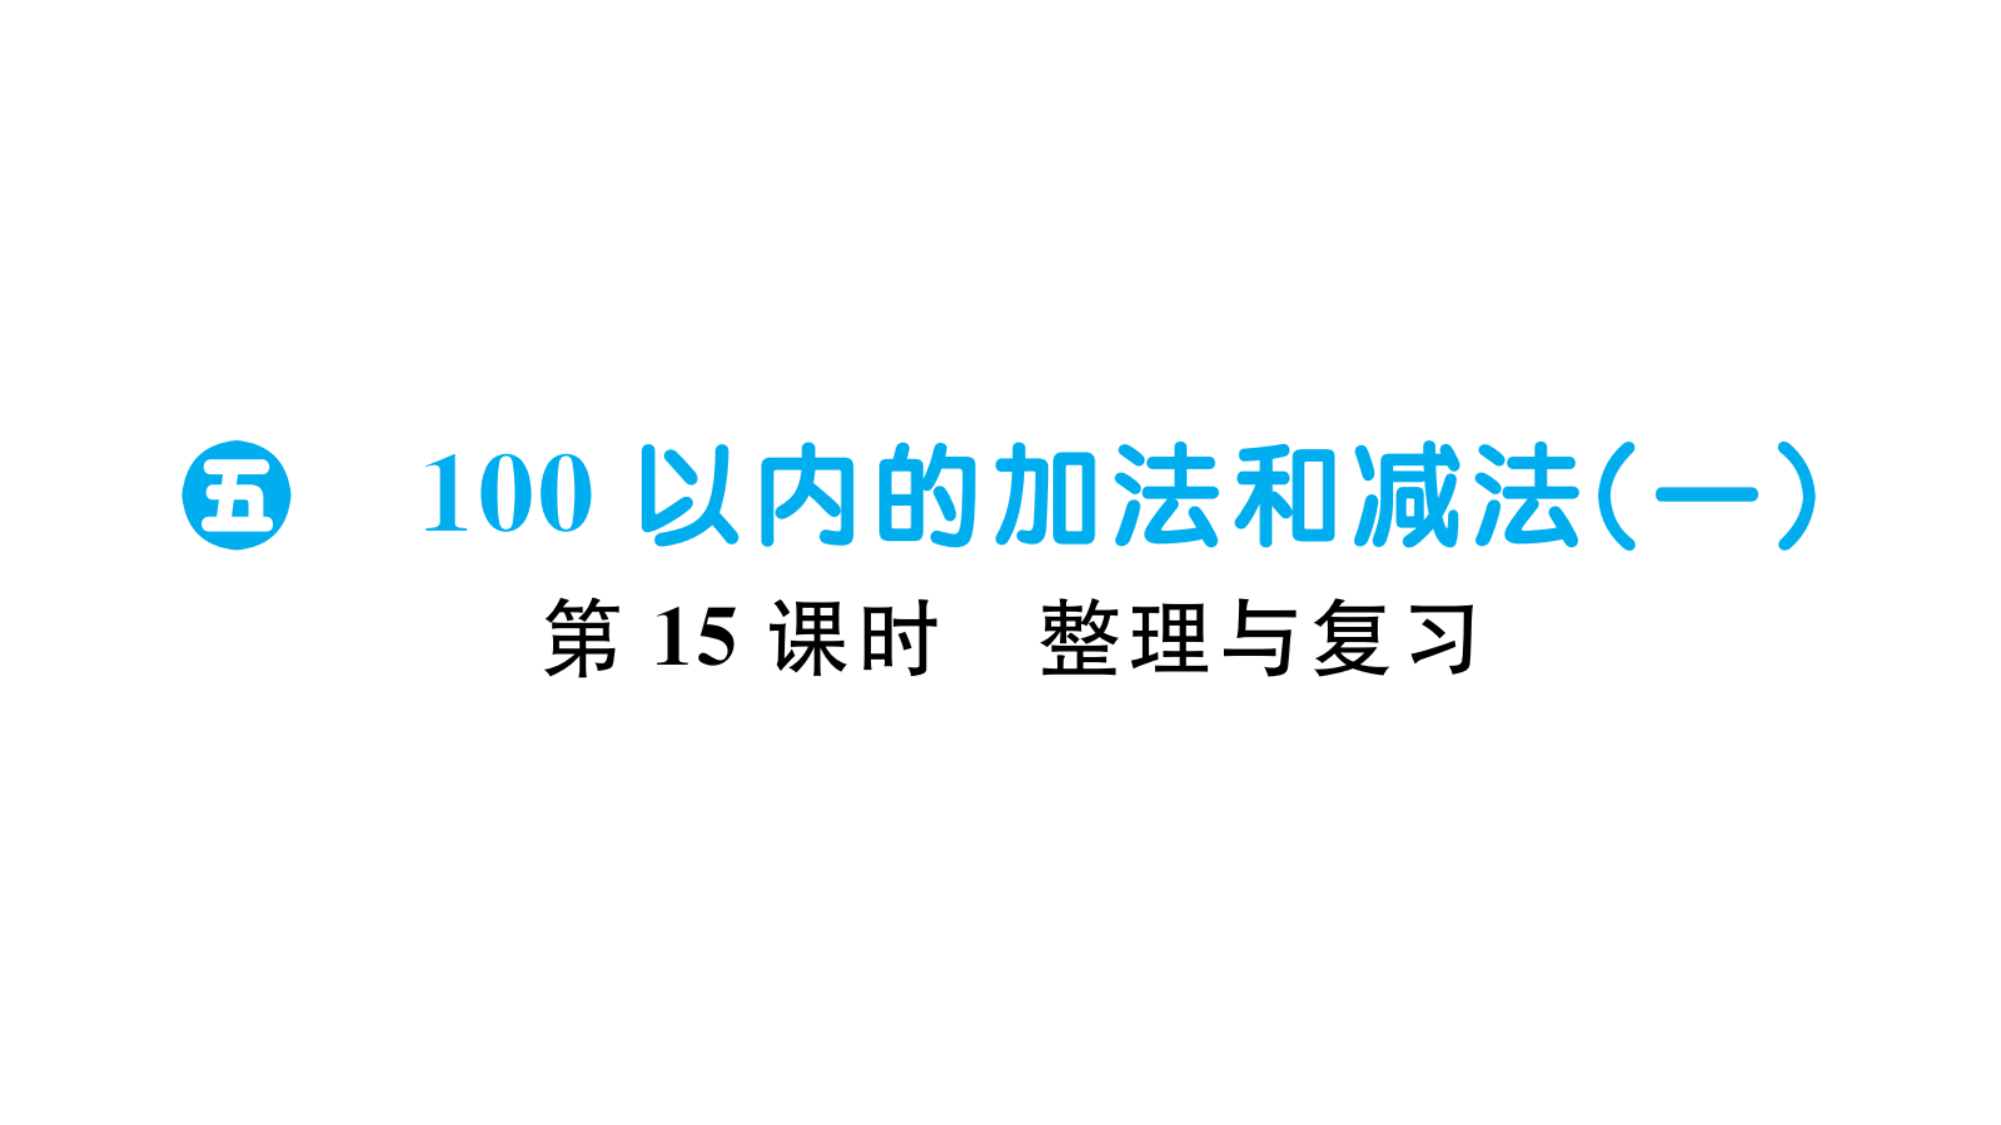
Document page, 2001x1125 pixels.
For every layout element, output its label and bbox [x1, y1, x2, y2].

picture [168, 419, 1832, 690]
